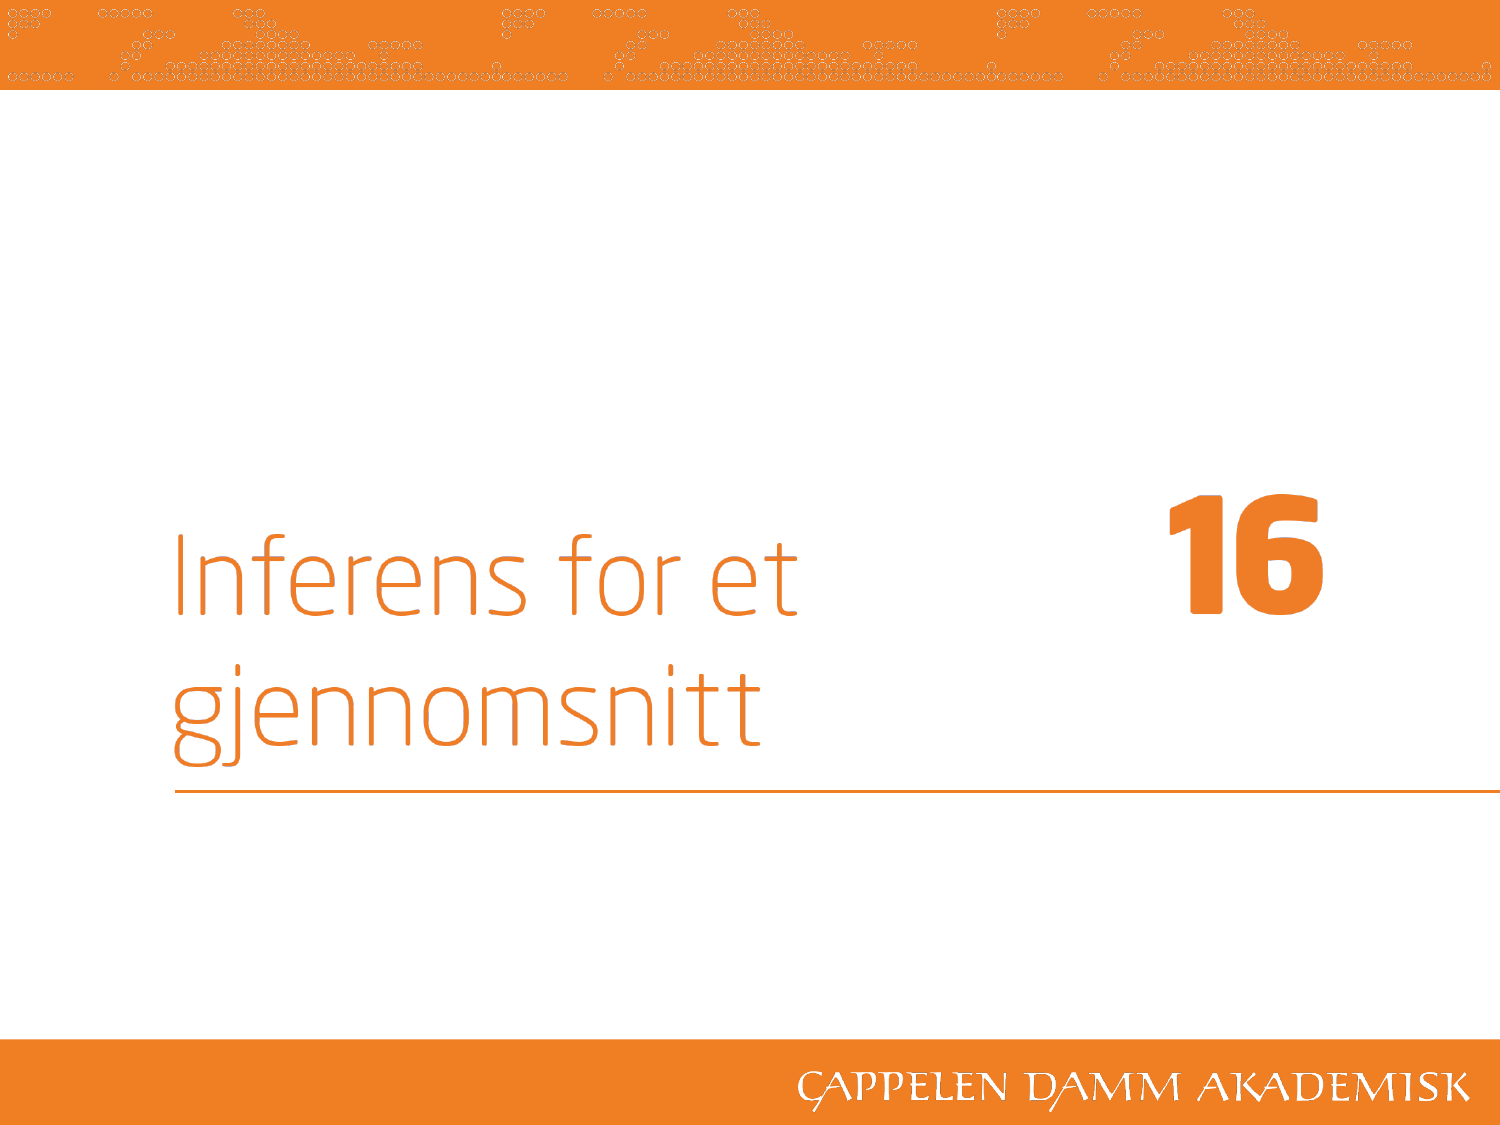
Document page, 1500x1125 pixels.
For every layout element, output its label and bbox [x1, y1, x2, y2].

picture [8, 9, 501, 81]
picture [174, 494, 1323, 767]
picture [502, 9, 996, 81]
picture [997, 9, 1491, 81]
picture [797, 1070, 1471, 1113]
